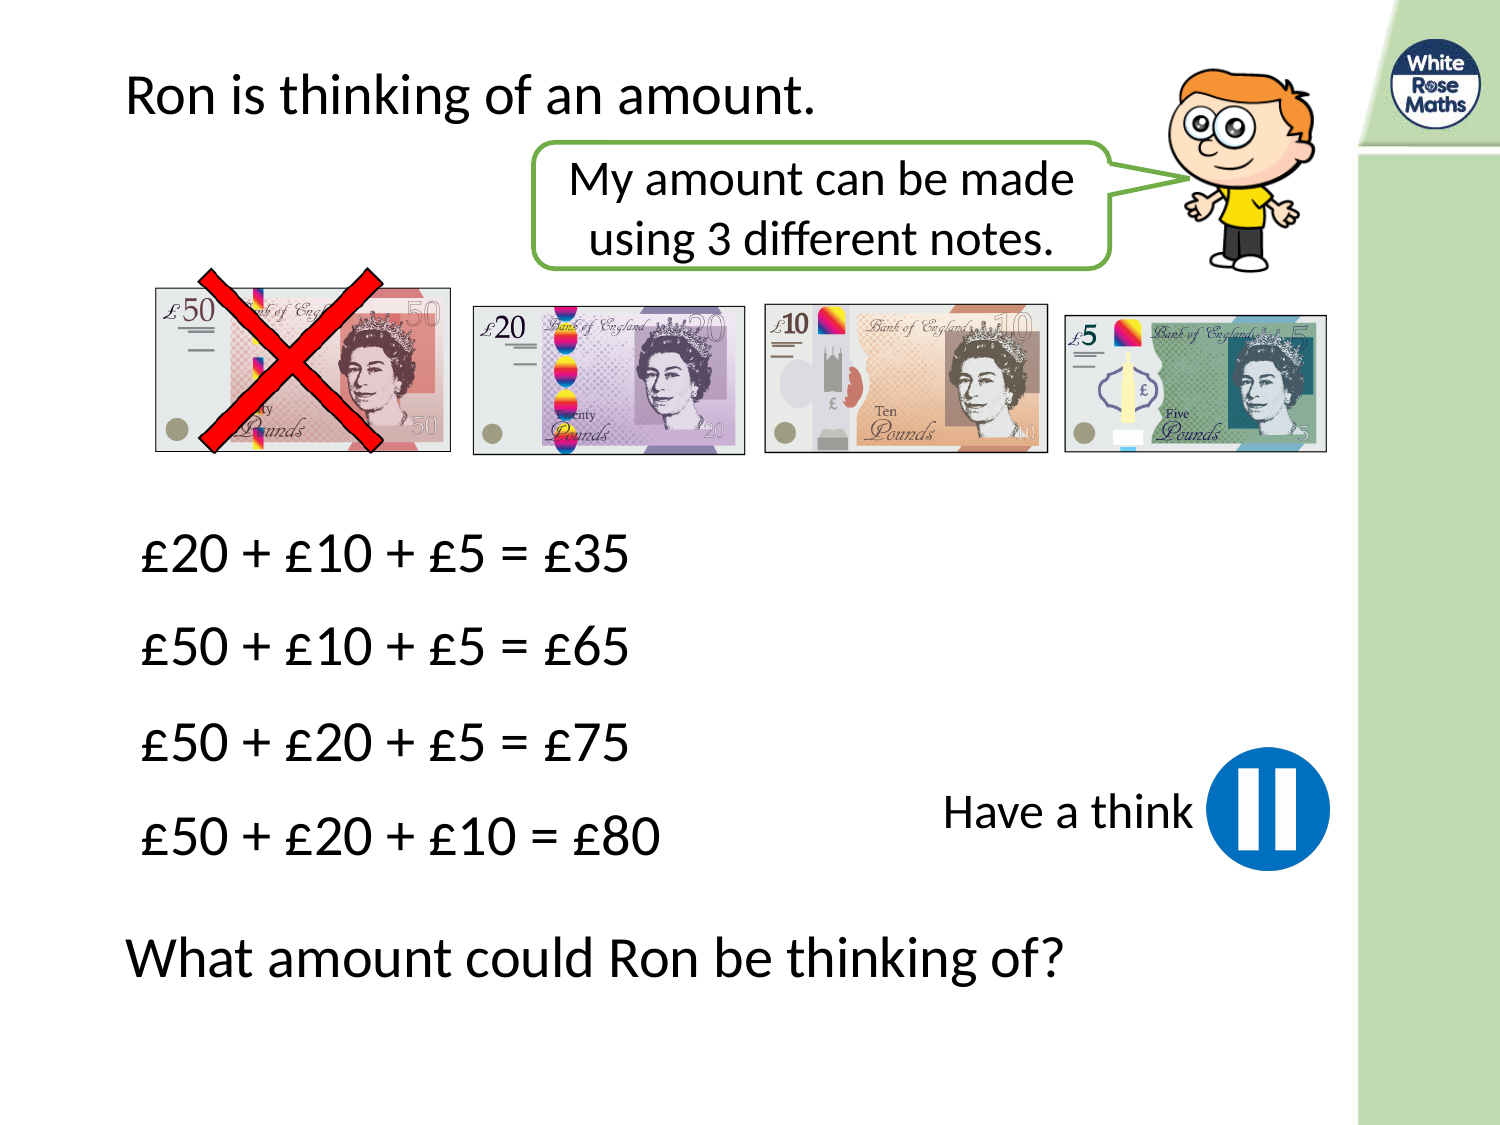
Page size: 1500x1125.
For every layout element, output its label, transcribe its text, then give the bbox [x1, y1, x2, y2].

picture [0, 0, 1500, 1125]
text_box £50 + £10 + £5 = £65 [126, 599, 727, 685]
text_box £20 + £10 + £5 = £35 [126, 506, 727, 591]
picture [466, 299, 748, 459]
text_box Have a think [928, 771, 1206, 846]
text_box £50 + £20 + £10 = £80 [126, 789, 727, 875]
text_box Ron is thinking of an amount. What amount could Ron be thinking of? [110, 49, 1300, 1125]
text_box My amount can be made using 3 different notes. [532, 141, 1122, 270]
text_box £50 + £20 + £5 = £75 [126, 695, 727, 781]
picture [151, 266, 455, 456]
